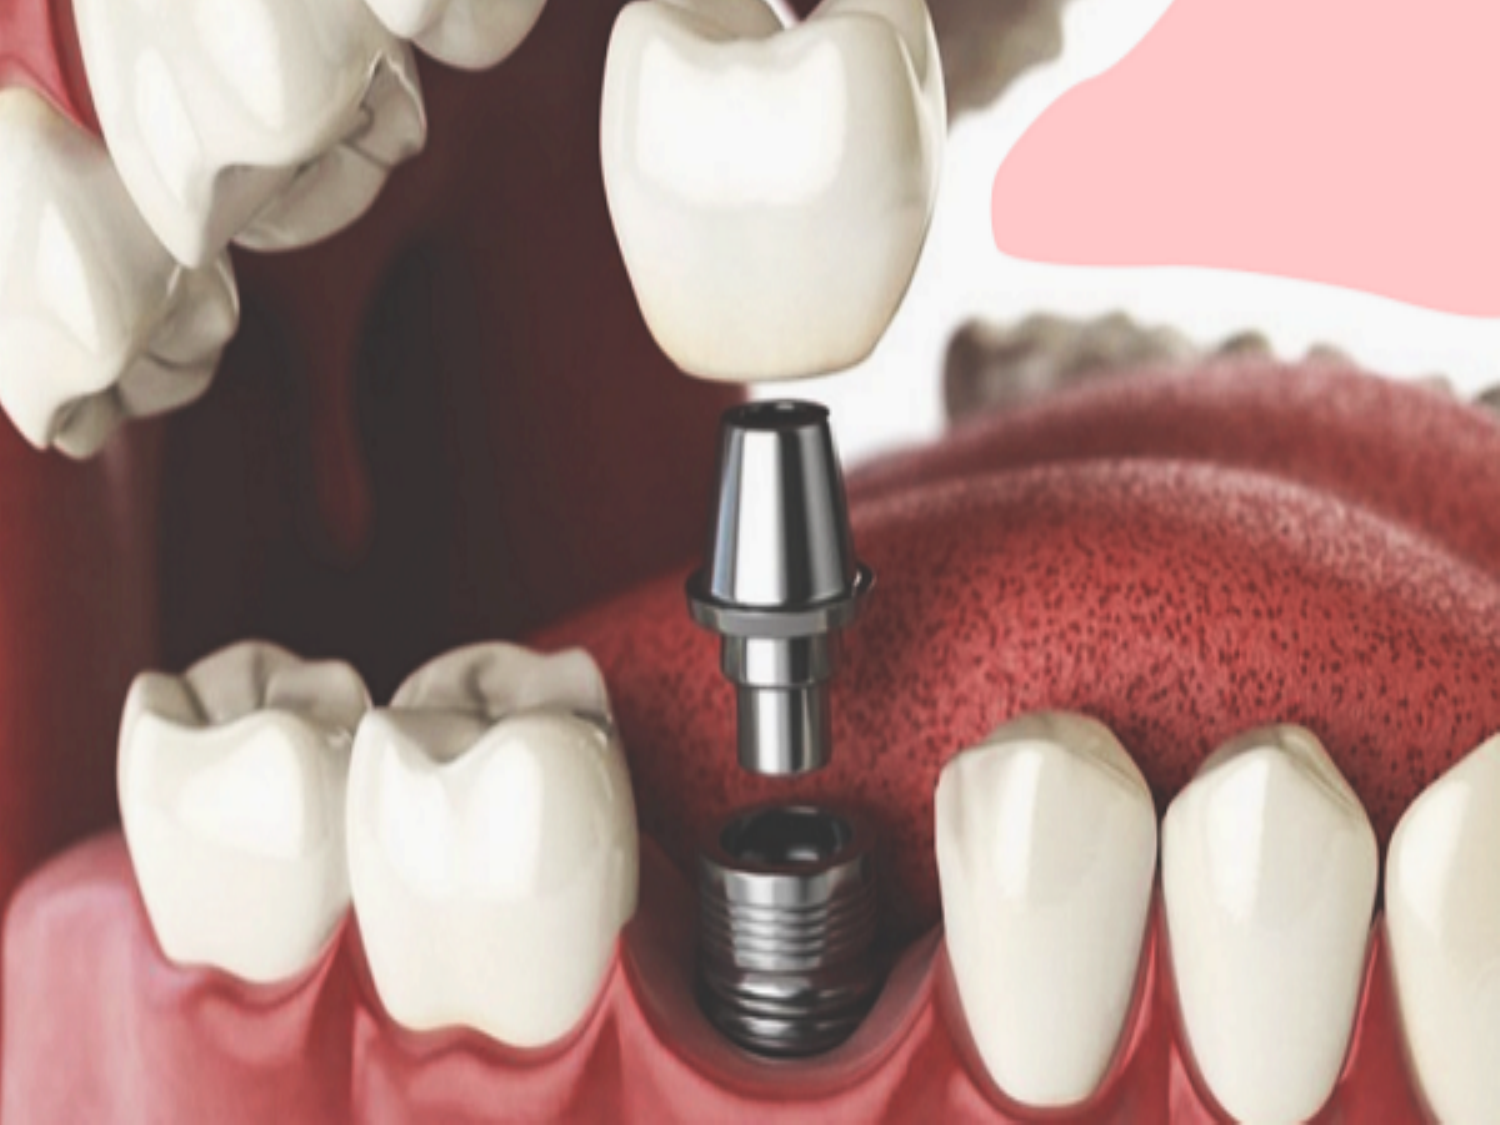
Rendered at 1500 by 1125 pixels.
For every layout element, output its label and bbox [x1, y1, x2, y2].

list [0, 0, 1500, 1125]
